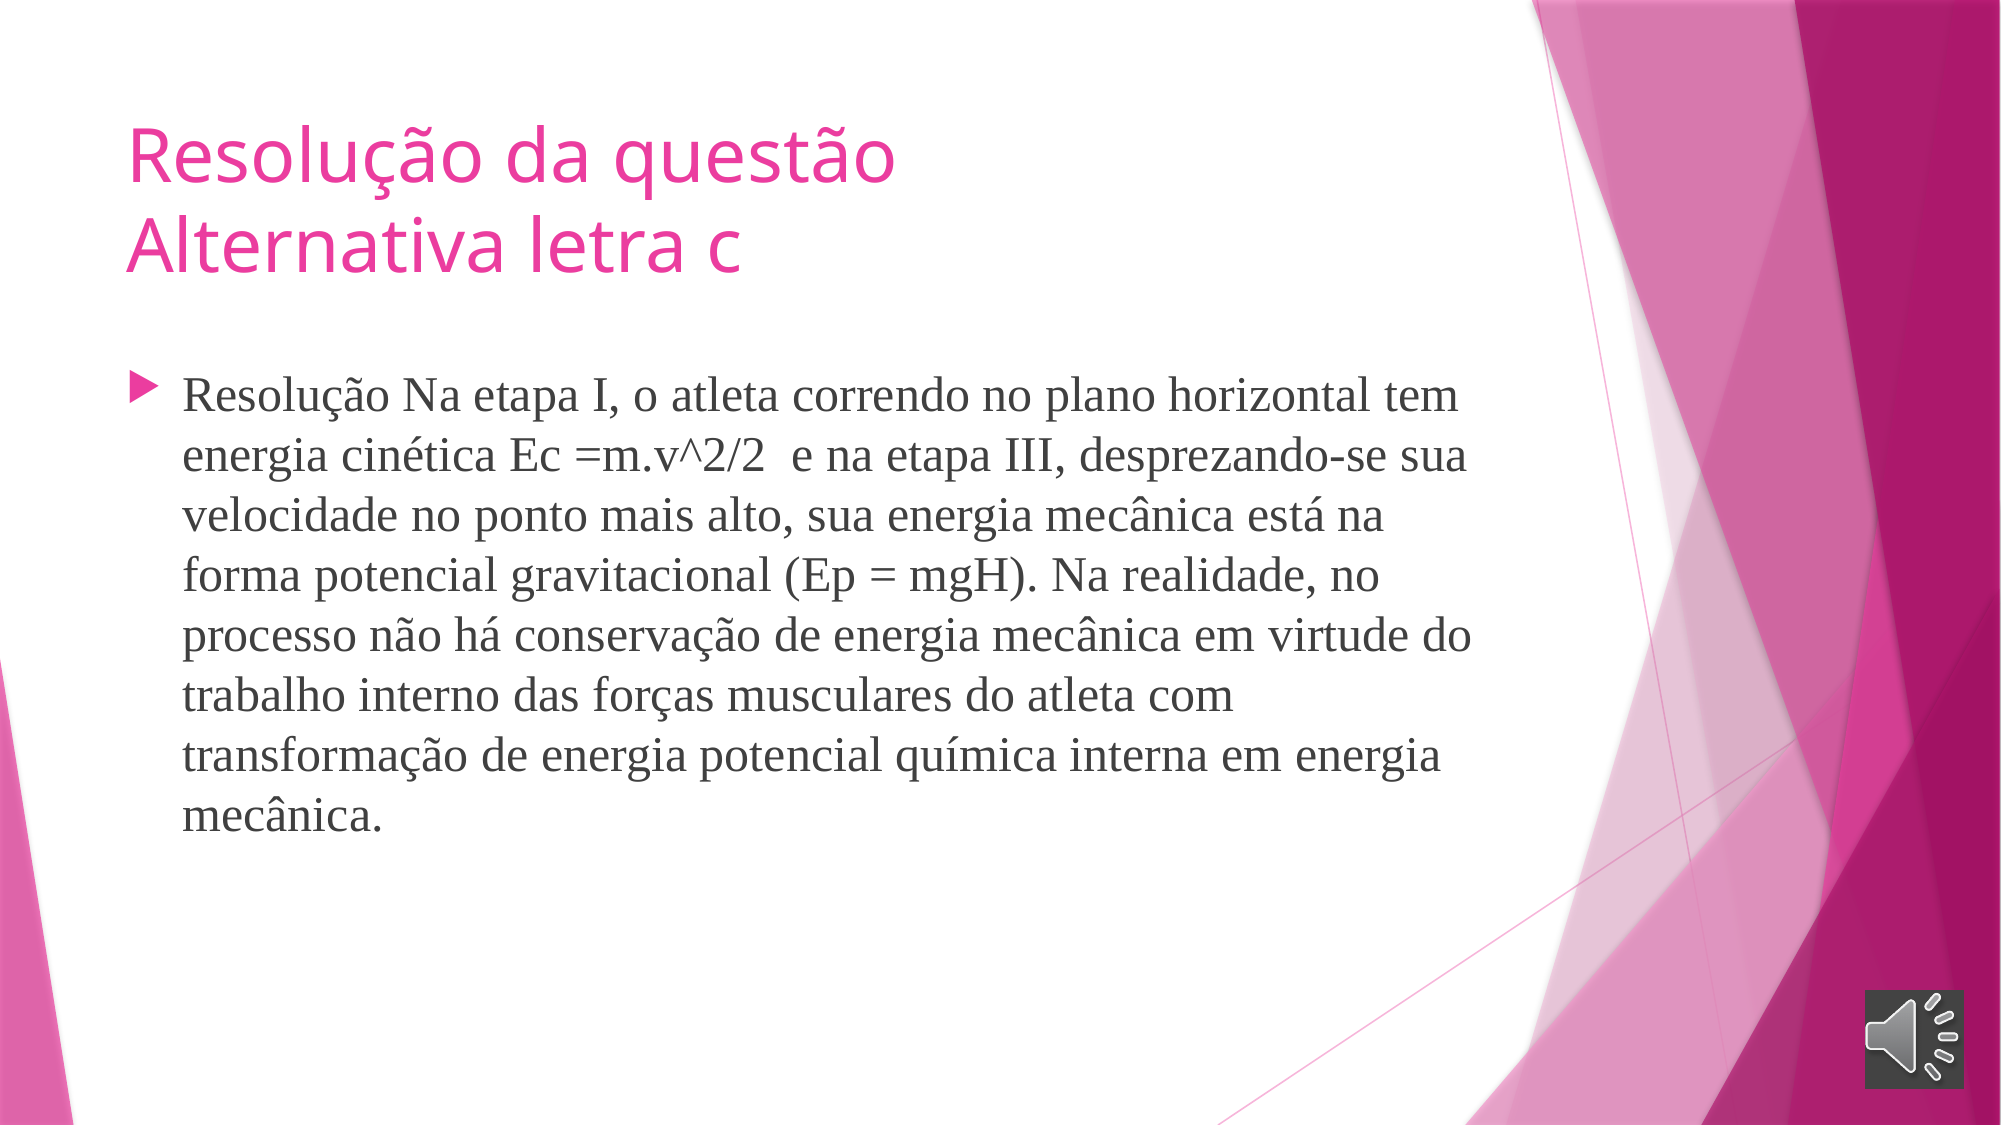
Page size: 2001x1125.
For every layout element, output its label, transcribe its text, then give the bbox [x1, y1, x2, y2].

title Resolução da questão Alternativa letra c [111, 99, 1522, 317]
list Resolução Na etapa I, o atleta correndo no plano horizontal tem energia cinética Ec =m.v^2/2 e na etapa III, desprezando-se sua velocidade no ponto mais alto, sua energia mecânica está na forma potencial gravitacional (Ep = mgH). Na realidade, no processo não há conservação de energia mecânica em virtude do trabalho interno das forças musculares do atleta com transformação de energia potencial química interna em energia mecânica. [111, 354, 1522, 992]
picture [1864, 989, 1966, 1091]
